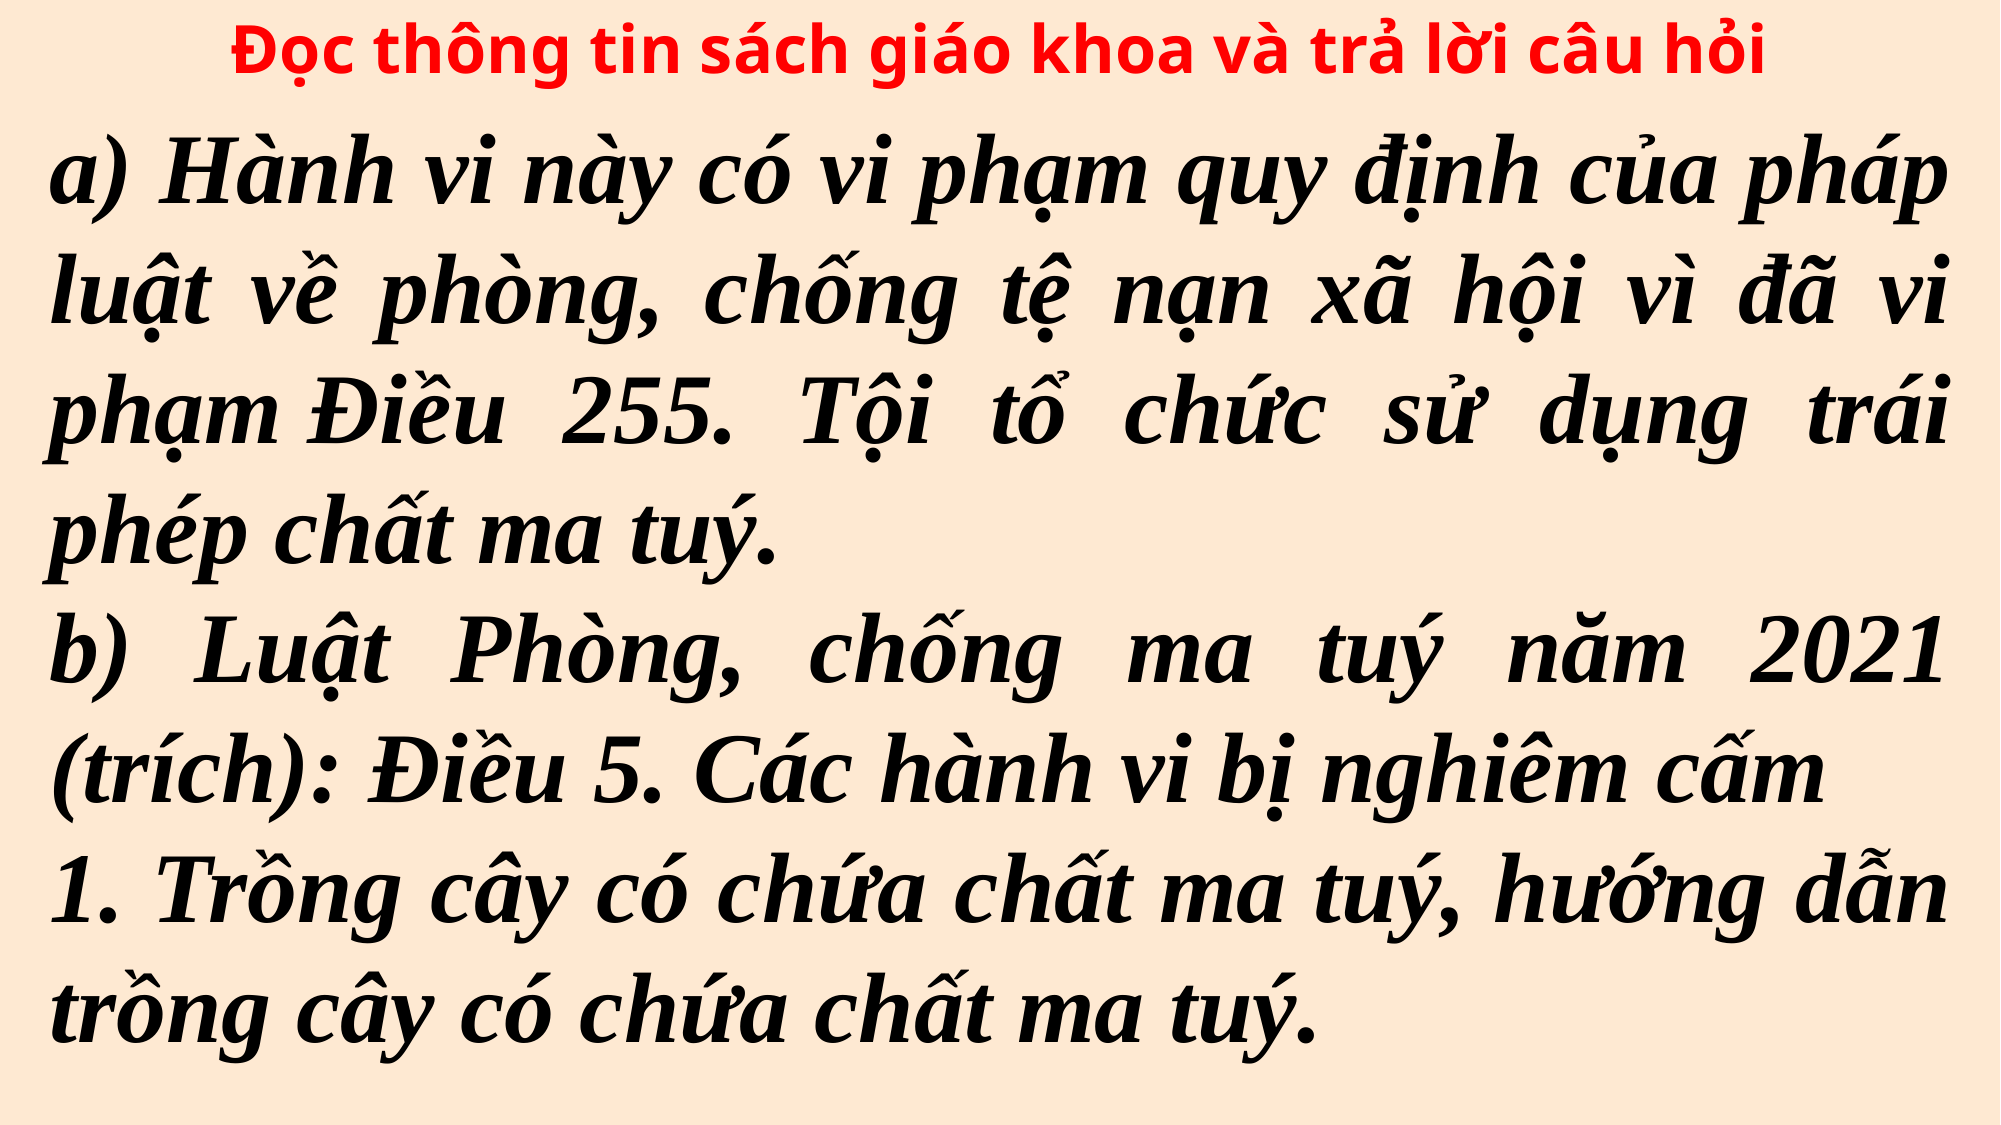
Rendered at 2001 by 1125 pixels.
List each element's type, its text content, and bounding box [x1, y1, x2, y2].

text_box Đọc thông tin sách giáo khoa và trả lời câu hỏi [54, 0, 1945, 95]
text_box a) Hành vi này có vi phạm quy định của pháp luật về phòng, chống tệ nạn xã hội vì đã vi phạm Điều 255. Tội tổ chức sử dụng trái phép chất ma tuý. b) Luật Phòng, chống ma tuý năm 2021 (trích): Điều 5. Các hành vi bị nghiêm cấm 1. Trồng cây có chứa chất ma tuý, hướng dẫn trồng cây có chứa chất ma tuý. [34, 95, 1968, 1071]
